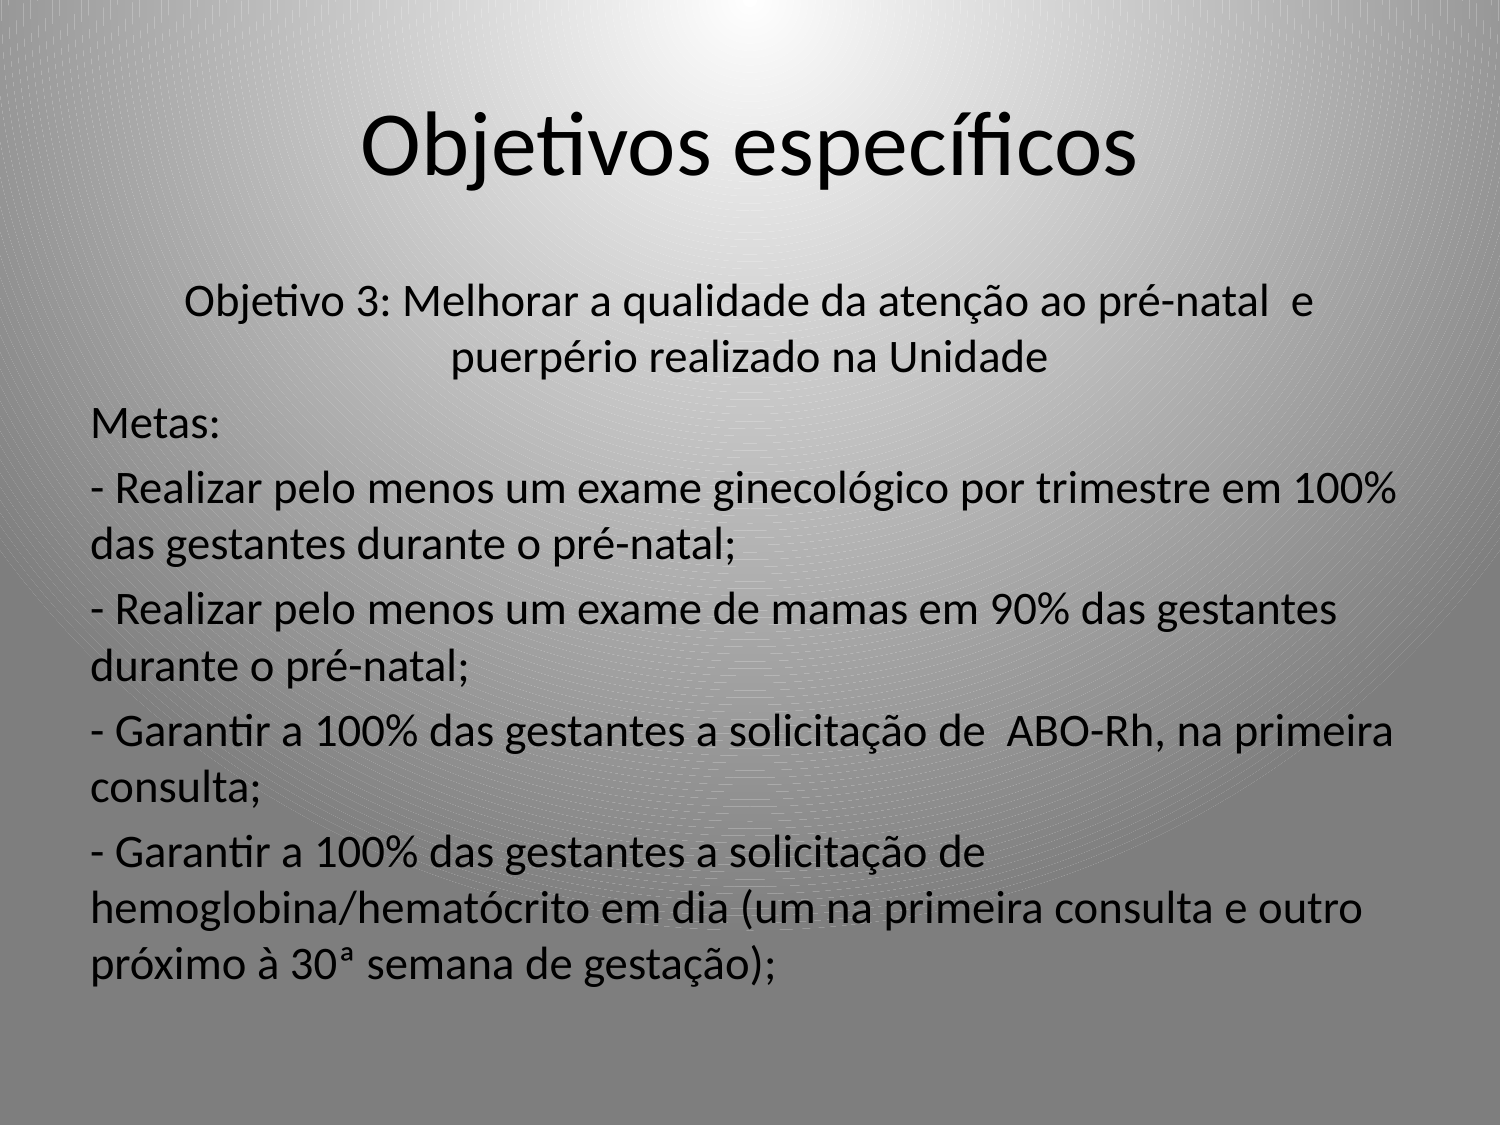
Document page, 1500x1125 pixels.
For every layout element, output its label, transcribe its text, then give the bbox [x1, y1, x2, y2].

list Objetivo 3: Melhorar a qualidade da atenção ao pré-natal e puerpério realizado na Unidade Metas: - Realizar pelo menos um exame ginecológico por trimestre em 100% das gestantes durante o pré-natal; - Realizar pelo menos um exame de mamas em 90% das gestantes durante o pré-natal; - Garantir a 100% das gestantes a solicitação de ABO-Rh, na primeira consulta; - Garantir a 100% das gestantes a solicitação de hemoglobina/hematócrito em dia (um na primeira consulta e outro próximo à 30ª semana de gestação); [75, 262, 1425, 1005]
title Objetivos específicos [75, 45, 1425, 233]
